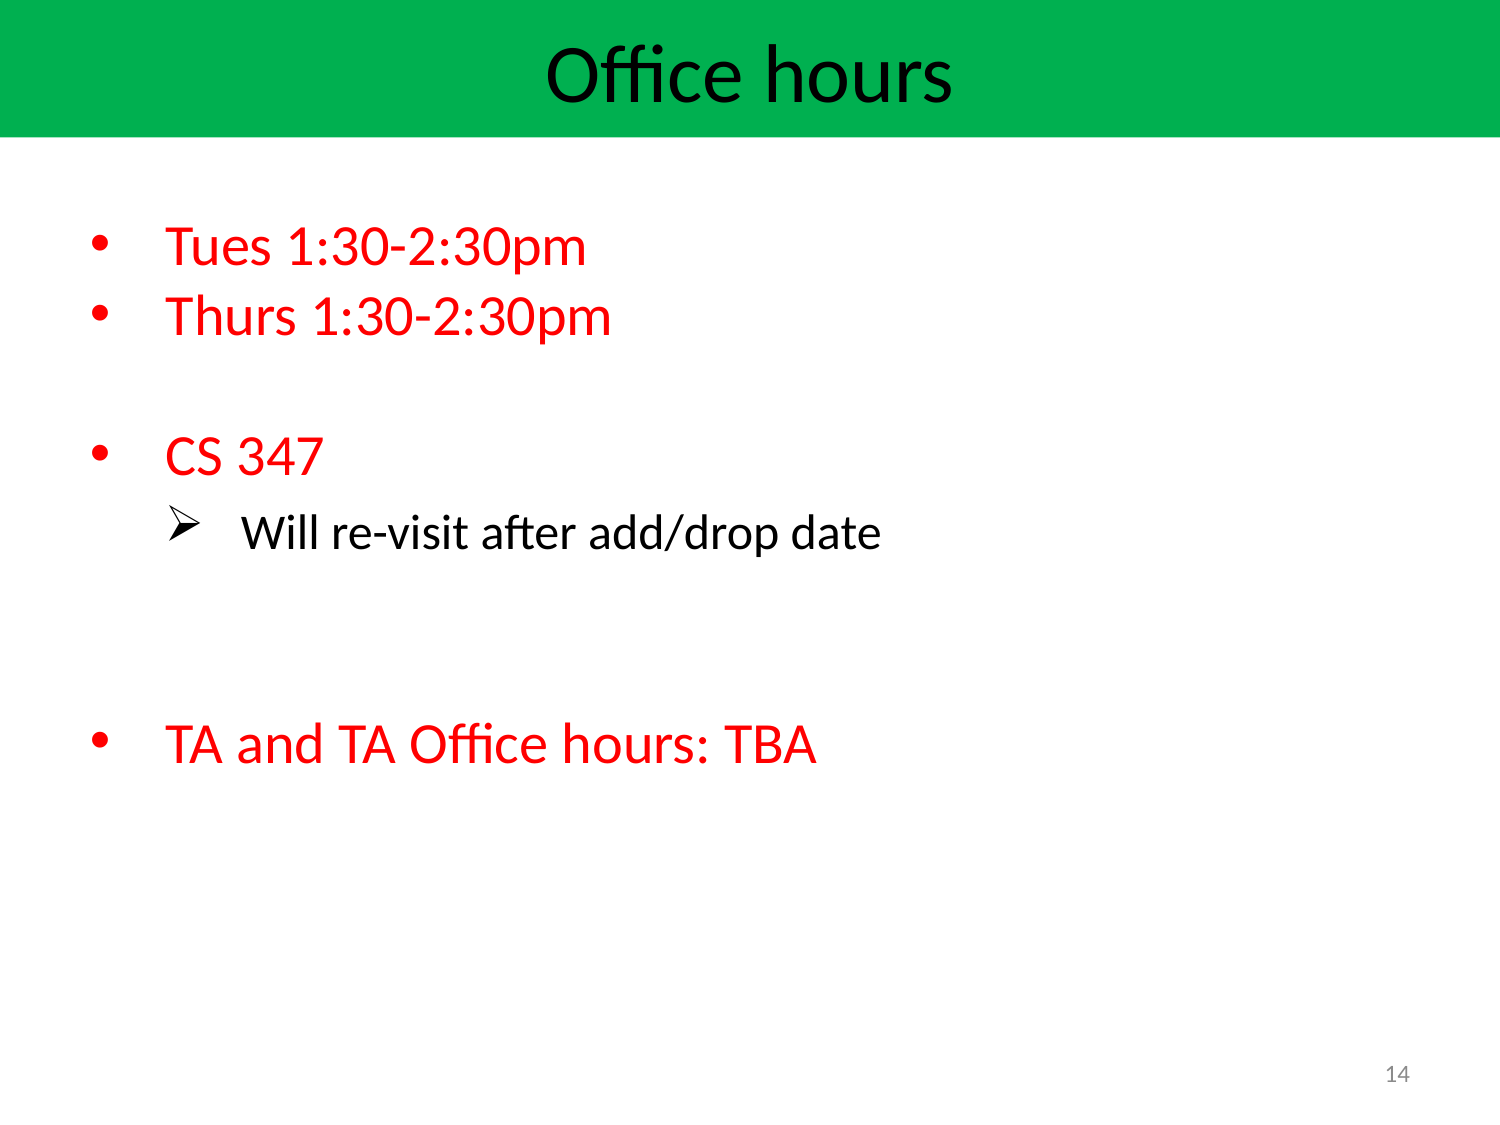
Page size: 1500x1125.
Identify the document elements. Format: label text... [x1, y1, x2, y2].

slide_number 14 [1074, 1042, 1425, 1103]
text_box Office hours [0, 0, 1500, 138]
text_box Tues 1:30-2:30pm Thurs 1:30-2:30pm CS 347 Will re-visit after add/drop date TA and TA Office hours: TBA [74, 200, 1500, 915]
